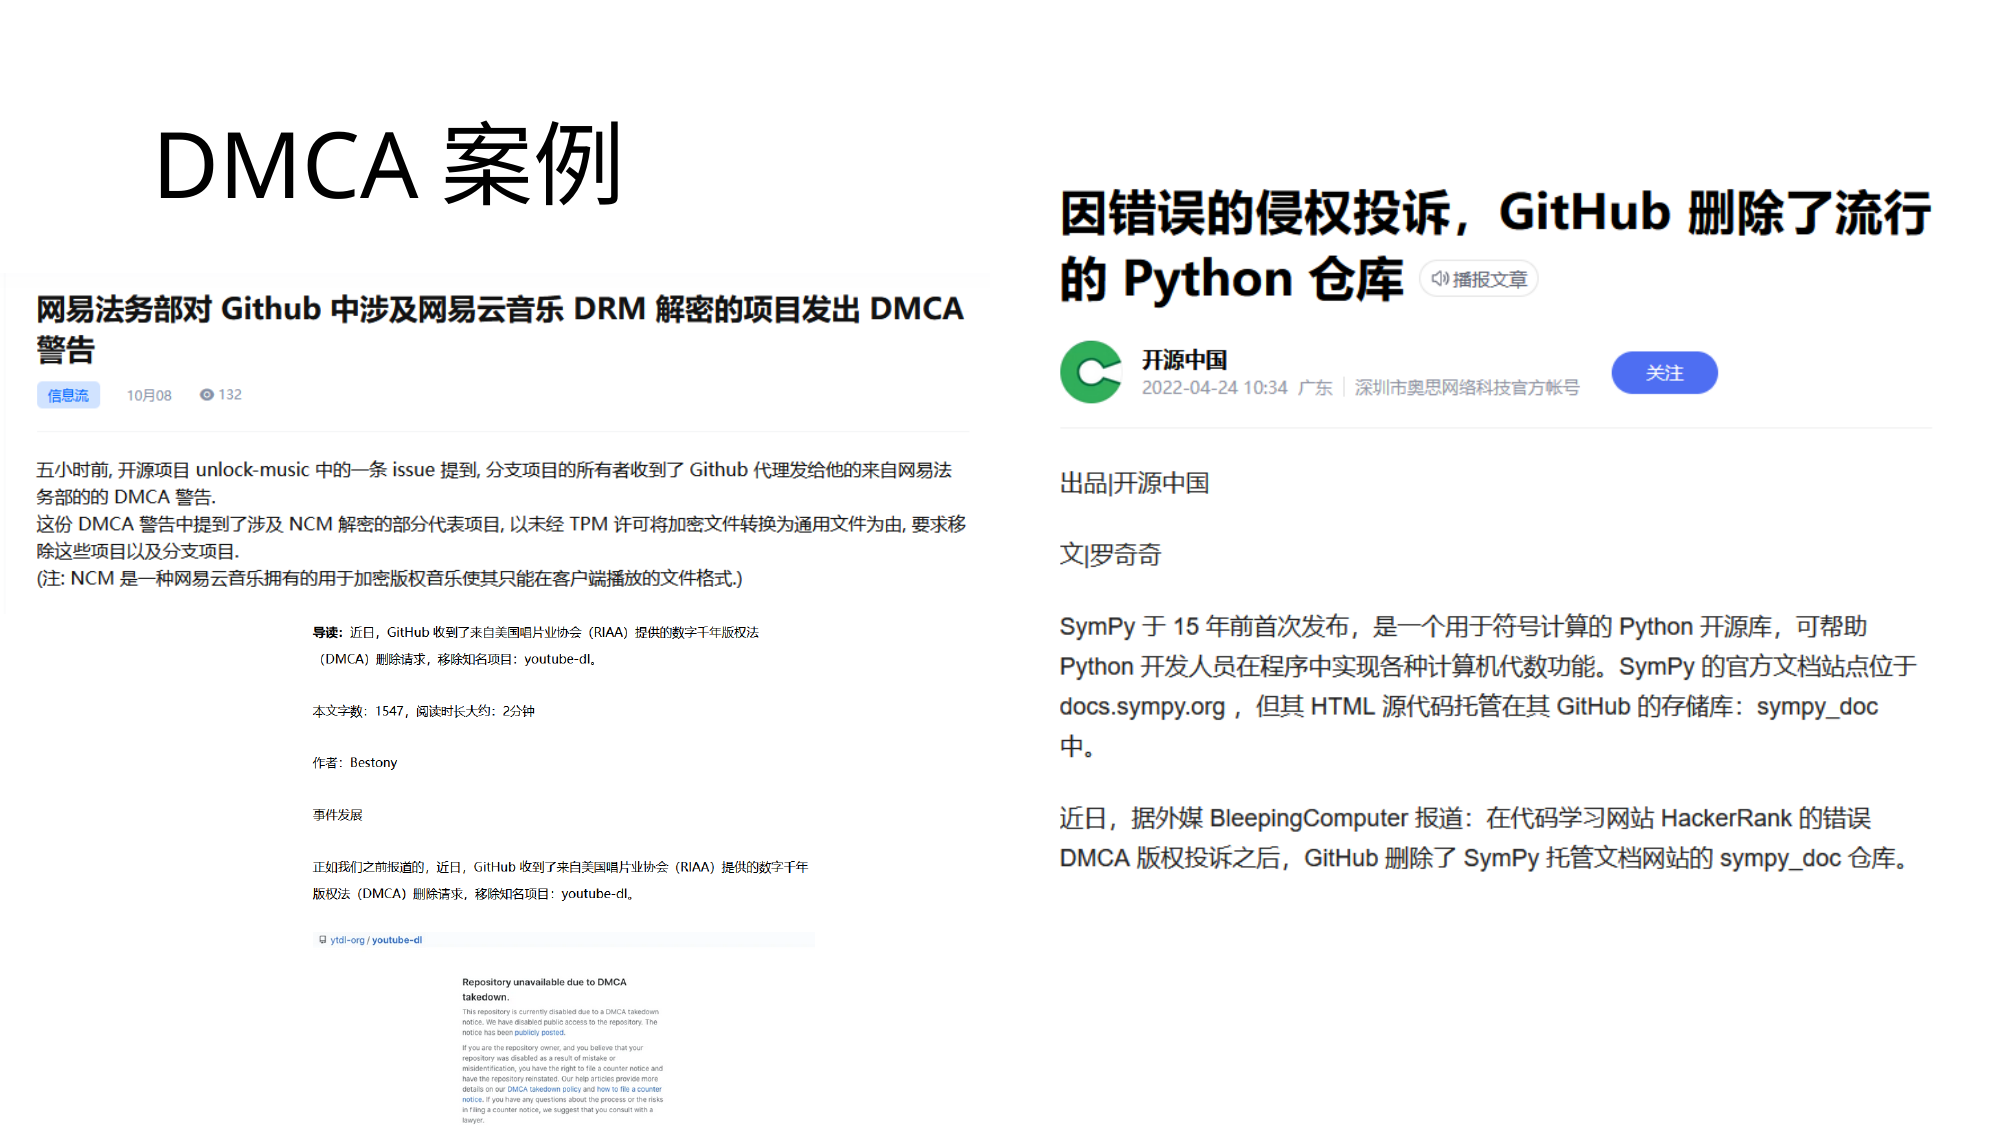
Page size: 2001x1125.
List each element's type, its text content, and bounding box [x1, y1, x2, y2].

picture [0, 168, 2000, 1125]
title DMCA案例 [137, 59, 1863, 273]
